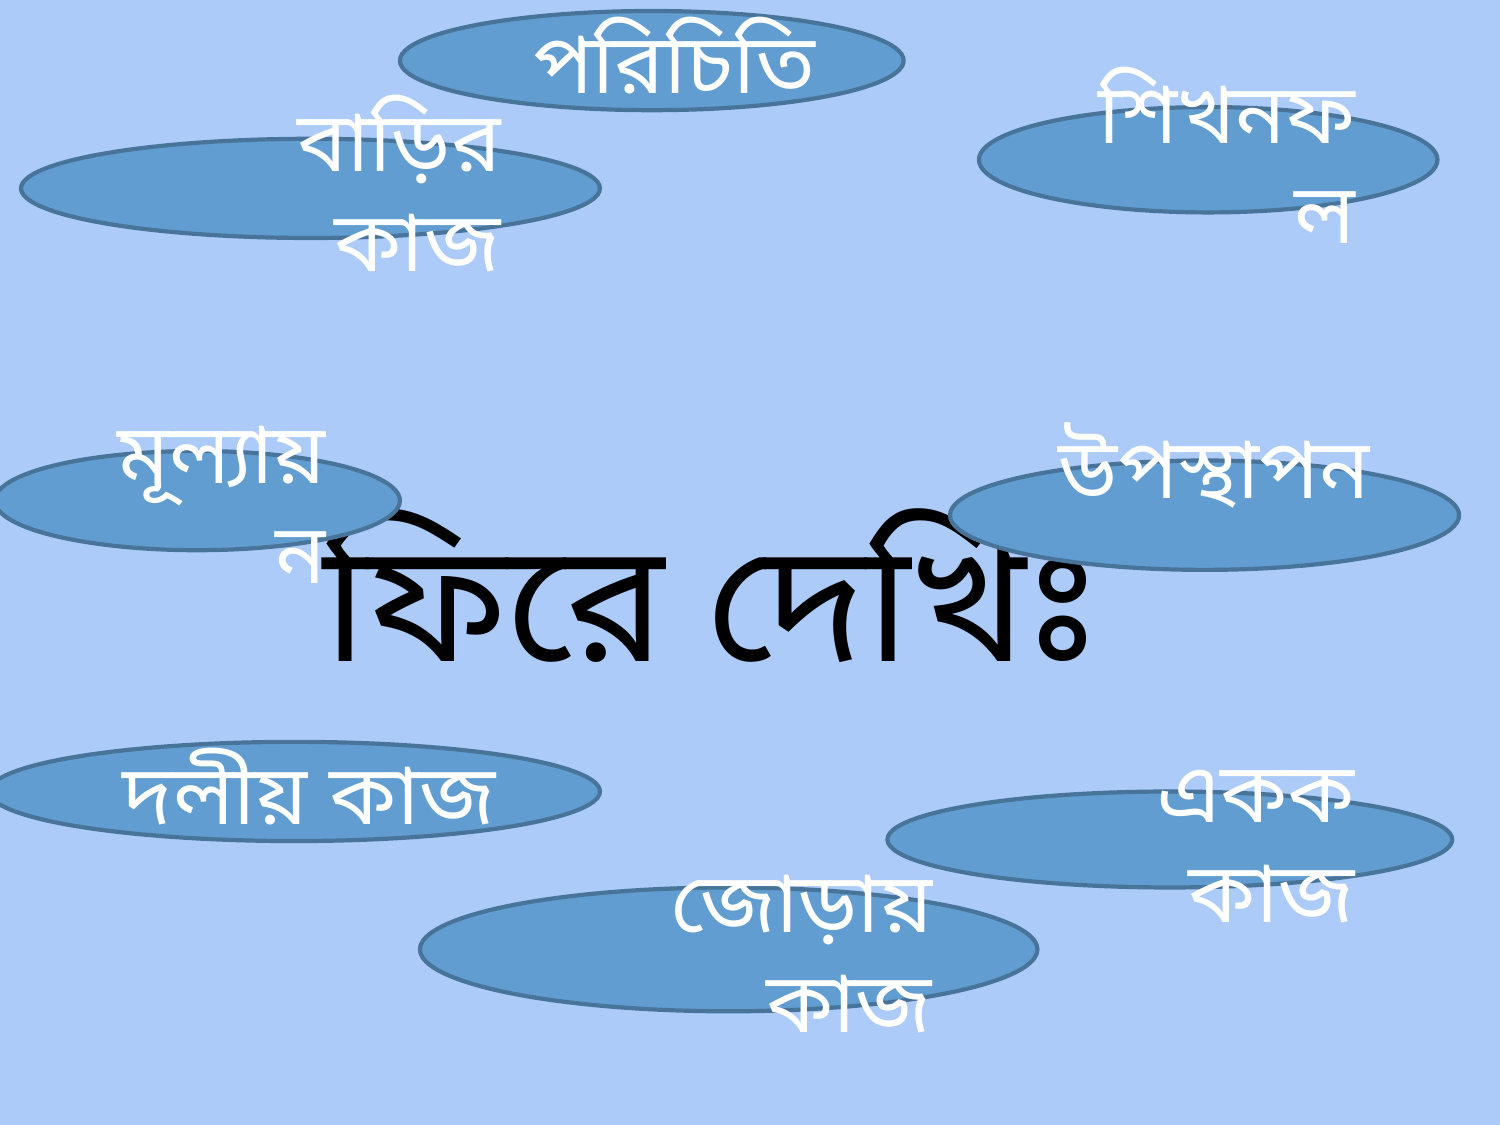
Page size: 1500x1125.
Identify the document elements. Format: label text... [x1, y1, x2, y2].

text_box মূল্যায়ন [0, 448, 402, 553]
text_box একক কাজ [885, 789, 1455, 890]
text_box বাড়ির কাজ [18, 136, 603, 241]
text_box শিখনফল [976, 104, 1440, 215]
text_box উপস্থাপন [947, 458, 1462, 572]
text_box ফিরে দেখিঃ [308, 487, 1115, 703]
text_box পরিচিতি [397, 8, 906, 113]
text_box দলীয় কাজ [0, 739, 603, 844]
text_box জোড়ায় কাজ [417, 885, 1040, 1014]
